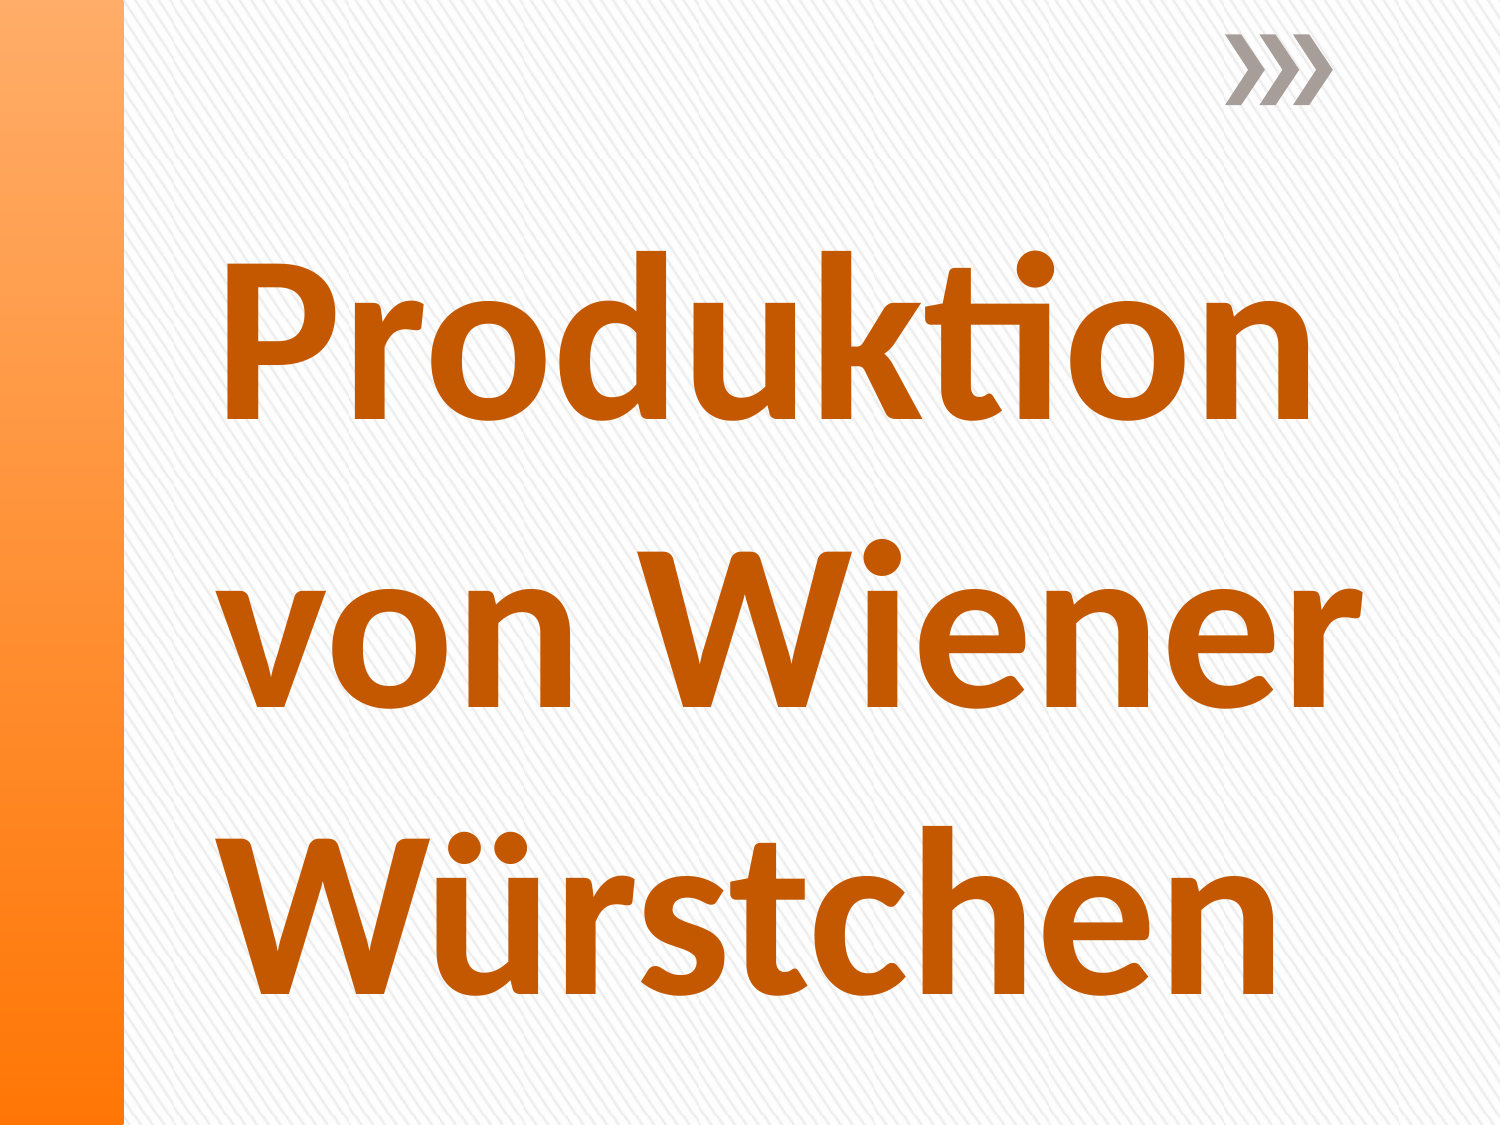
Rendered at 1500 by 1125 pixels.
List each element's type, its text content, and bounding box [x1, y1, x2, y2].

title Produktion von Wiener Würstchen [199, 207, 1387, 1050]
